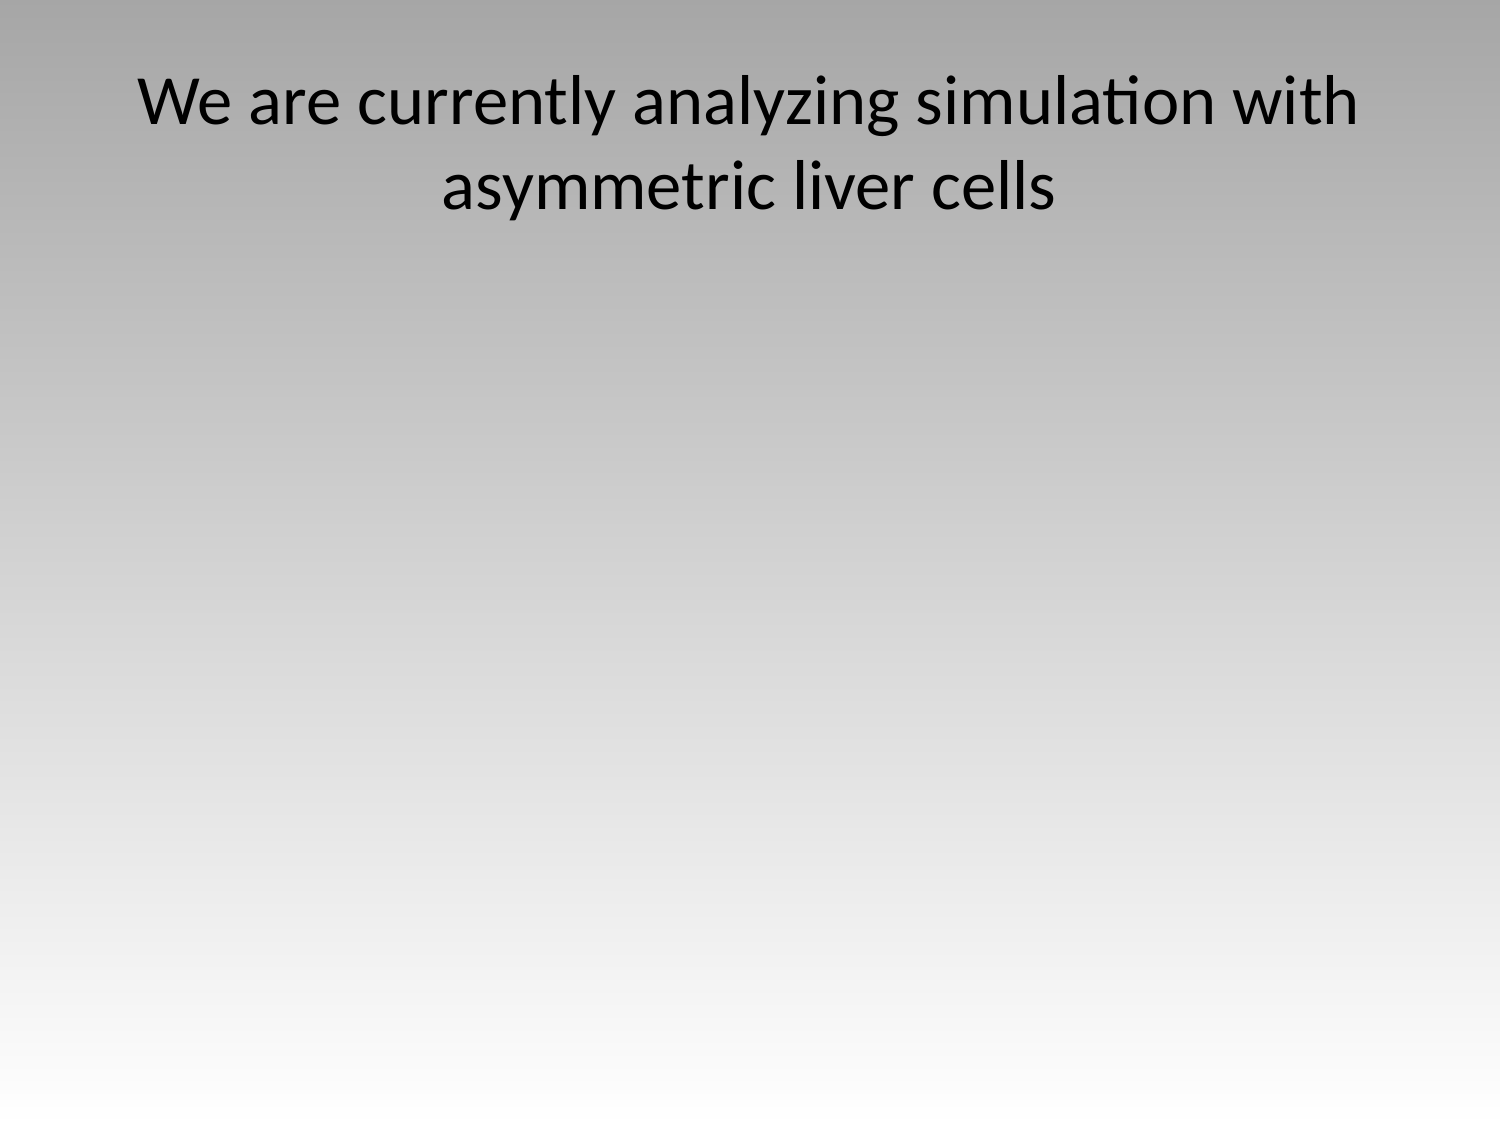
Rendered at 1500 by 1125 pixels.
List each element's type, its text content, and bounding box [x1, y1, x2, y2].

title We are currently analyzing simulation with asymmetric liver cells [75, 45, 1425, 233]
